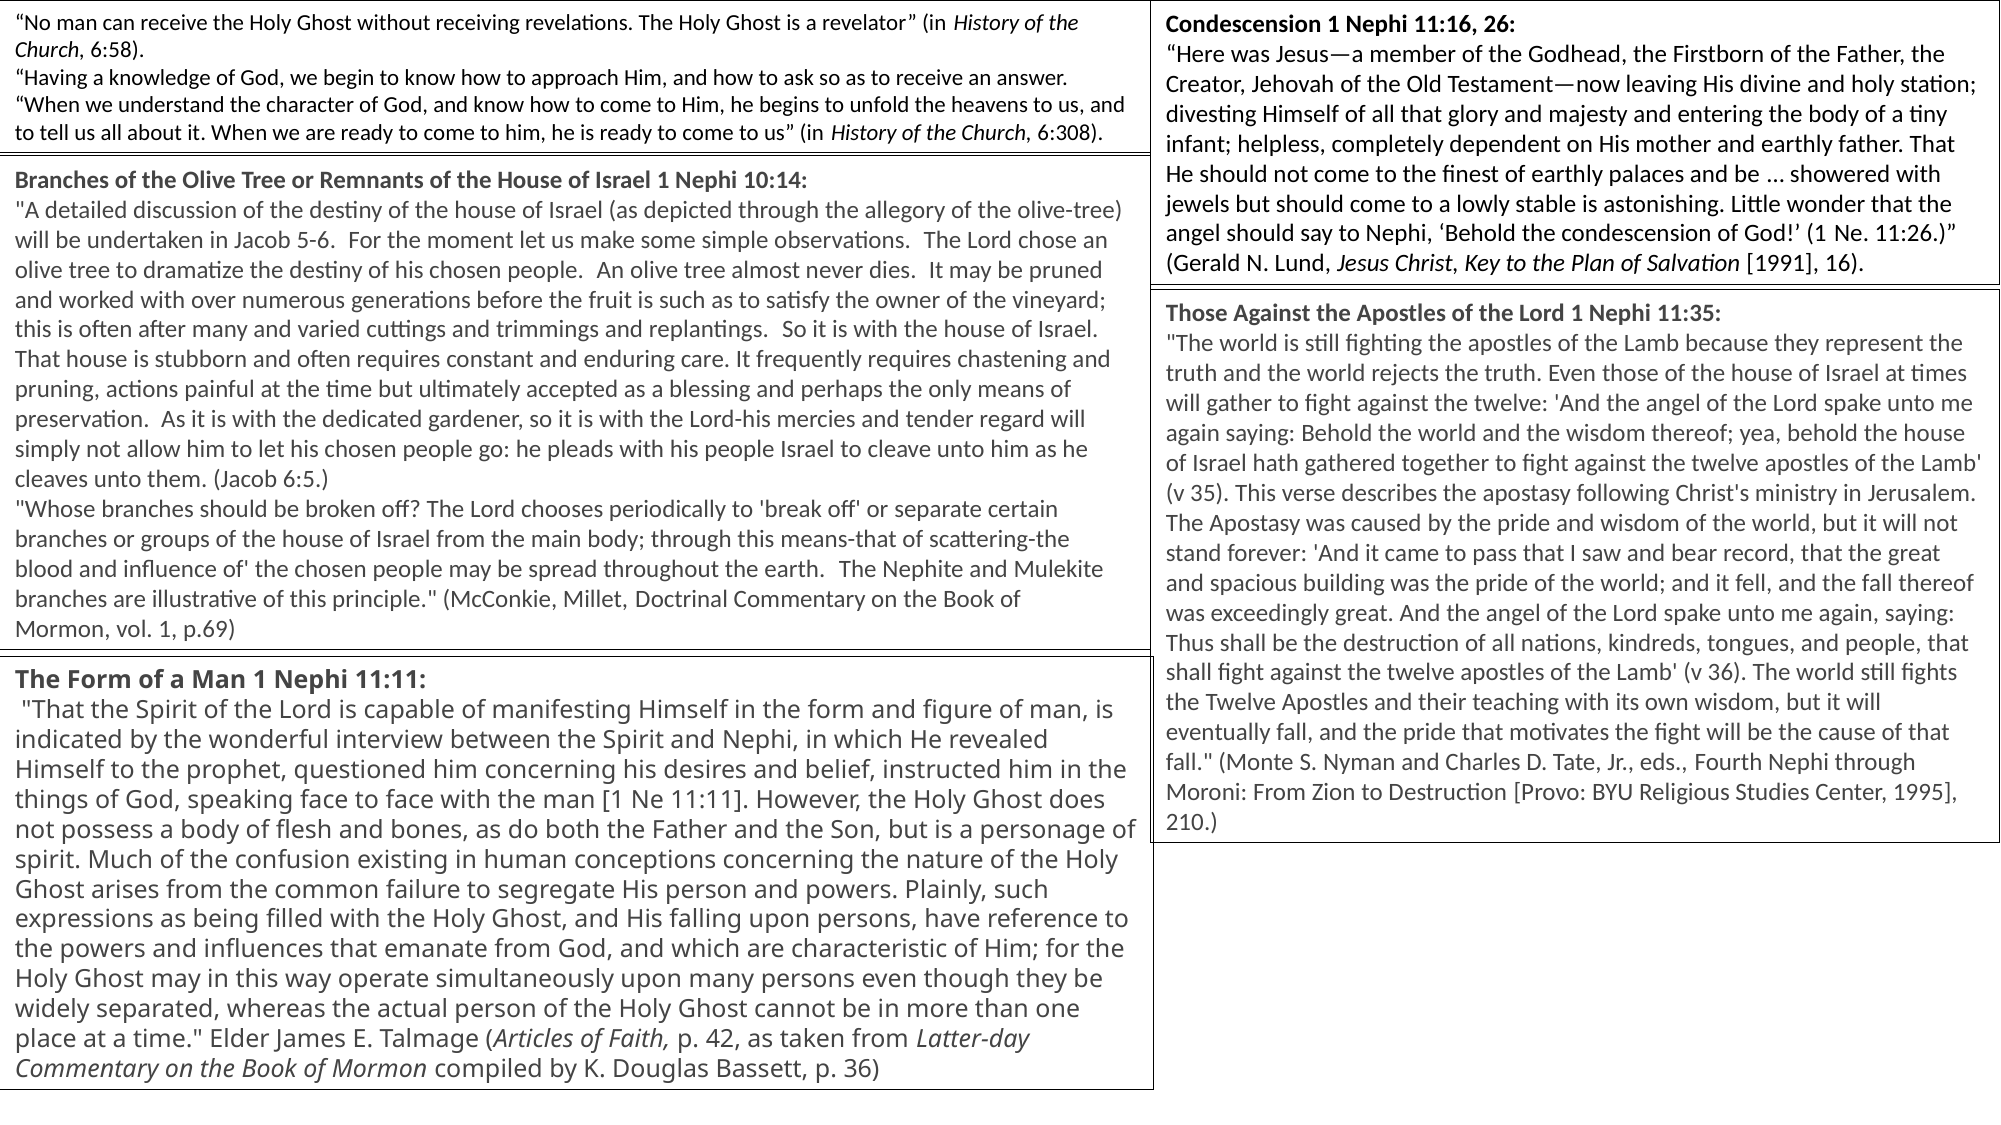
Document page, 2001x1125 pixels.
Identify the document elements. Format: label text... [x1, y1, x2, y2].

text_box Branches of the Olive Tree or Remnants of the House of Israel 1 Nephi 10:14: "A detailed discussion of the destiny of the house of Israel (as depicted through the allegory of the olive-tree) will be undertaken in Jacob 5-6. For the moment let us make some simple observations. The Lord chose an olive tree to dramatize the destiny of his chosen people. An olive tree almost never dies. It may be pruned and worked with over numerous generations before the fruit is such as to satisfy the owner of the vineyard; this is often after many and varied cuttings and trimmings and replantings. So it is with the house of Israel. That house is stubborn and often requires constant and enduring care. It frequently requires chastening and pruning, actions painful at the time but ultimately accepted as a blessing and perhaps the only means of preservation. As it is with the dedicated gardener, so it is with the Lord-his mercies and tender regard will simply not allow him to let his chosen people go: he pleads with his people Israel to cleave unto him as he cleaves unto them. (Jacob 6:5.) "Whose branches should be broken off? The Lord chooses periodically to 'break off' or separate certain branches or groups of the house of Israel from the main body; through this means-that of scattering-the blood and influence of' the chosen people may be spread throughout the earth. The Nephite and Mulekite branches are illustrative of this principle." (McConkie, Millet, Doctrinal Commentary on the Book of Mormon, vol. 1, p.69) [0, 155, 1151, 650]
text_box “No man can receive the Holy Ghost without receiving revelations. The Holy Ghost is a revelator” (in History of the Church, 6:58). “Having a knowledge of God, we begin to know how to approach Him, and how to ask so as to receive an answer. “When we understand the character of God, and know how to come to Him, he begins to unfold the heavens to us, and to tell us all about it. When we are ready to come to him, he is ready to come to us” (in History of the Church, 6:308). [0, 0, 1151, 153]
text_box Those Against the Apostles of the Lord 1 Nephi 11:35: "The world is still fighting the apostles of the Lamb because they represent the truth and the world rejects the truth. Even those of the house of Israel at times will gather to fight against the twelve: 'And the angel of the Lord spake unto me again saying: Behold the world and the wisdom thereof; yea, behold the house of Israel hath gathered together to fight against the twelve apostles of the Lamb' (v 35). This verse describes the apostasy following Christ's ministry in Jerusalem. The Apostasy was caused by the pride and wisdom of the world, but it will not stand forever: 'And it came to pass that I saw and bear record, that the great and spacious building was the pride of the world; and it fell, and the fall thereof was exceedingly great. And the angel of the Lord spake unto me again, saying: Thus shall be the destruction of all nations, kindreds, tongues, and people, that shall fight against the twelve apostles of the Lamb' (v 36). The world still fights the Twelve Apostles and their teaching with its own wisdom, but it will eventually fall, and the pride that motivates the fight will be the cause of that fall." (Monte S. Nyman and Charles D. Tate, Jr., eds., Fourth Nephi through Moroni: From Zion to Destruction [Provo: BYU Religious Studies Center, 1995], 210.) [1150, 289, 2000, 843]
text_box The Form of a Man 1 Nephi 11:11: "That the Spirit of the Lord is capable of manifesting Himself in the form and figure of man, is indicated by the wonderful interview between the Spirit and Nephi, in which He revealed Himself to the prophet, questioned him concerning his desires and belief, instructed him in the things of God, speaking face to face with the man [1 Ne 11:11]. However, the Holy Ghost does not possess a body of flesh and bones, as do both the Father and the Son, but is a personage of spirit. Much of the confusion existing in human conceptions concerning the nature of the Holy Ghost arises from the common failure to segregate His person and powers. Plainly, such expressions as being filled with the Holy Ghost, and His falling upon persons, have reference to the powers and influences that emanate from God, and which are characteristic of Him; for the Holy Ghost may in this way operate simultaneously upon many persons even though they be widely separated, whereas the actual person of the Holy Ghost cannot be in more than one place at a time." Elder James E. Talmage (Articles of Faith, p. 42, as taken from Latter-day Commentary on the Book of Mormon compiled by K. Douglas Bassett, p. 36) [0, 656, 1154, 1090]
text_box Condescension 1 Nephi 11:16, 26: “Here was Jesus—a member of the Godhead, the Firstborn of the Father, the Creator, Jehovah of the Old Testament—now leaving His divine and holy station; divesting Himself of all that glory and majesty and entering the body of a tiny infant; helpless, completely dependent on His mother and earthly father. That He should not come to the finest of earthly palaces and be … showered with jewels but should come to a lowly stable is astonishing. Little wonder that the angel should say to Nephi, ‘Behold the condescension of God!’ (1 Ne. 11:26.)” (Gerald N. Lund, Jesus Christ, Key to the Plan of Salvation [1991], 16). [1150, 0, 2000, 285]
